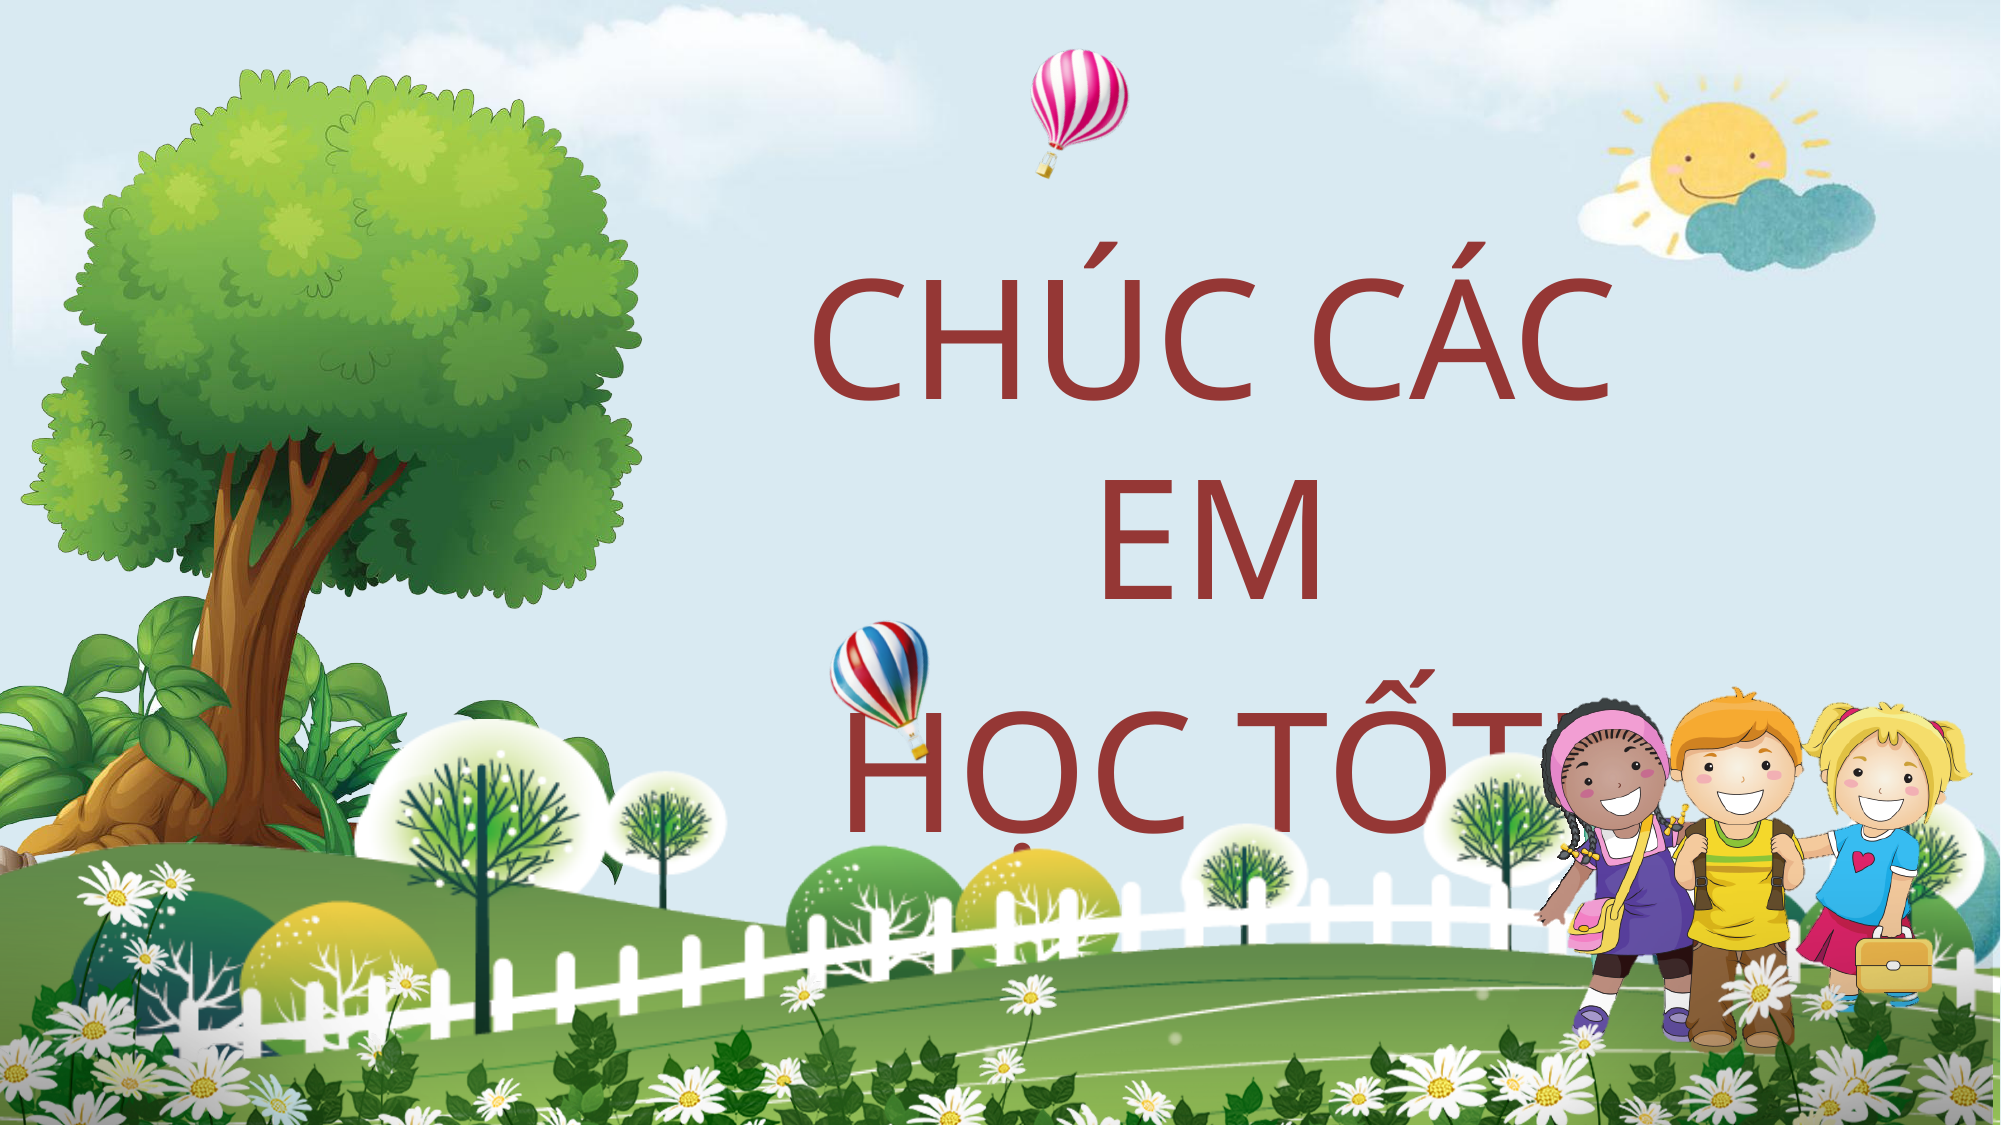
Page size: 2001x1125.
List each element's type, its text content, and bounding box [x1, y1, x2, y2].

text_box CHÚC CÁC EM HỌC TỐT! [670, 225, 1754, 719]
picture [0, 0, 2001, 1125]
